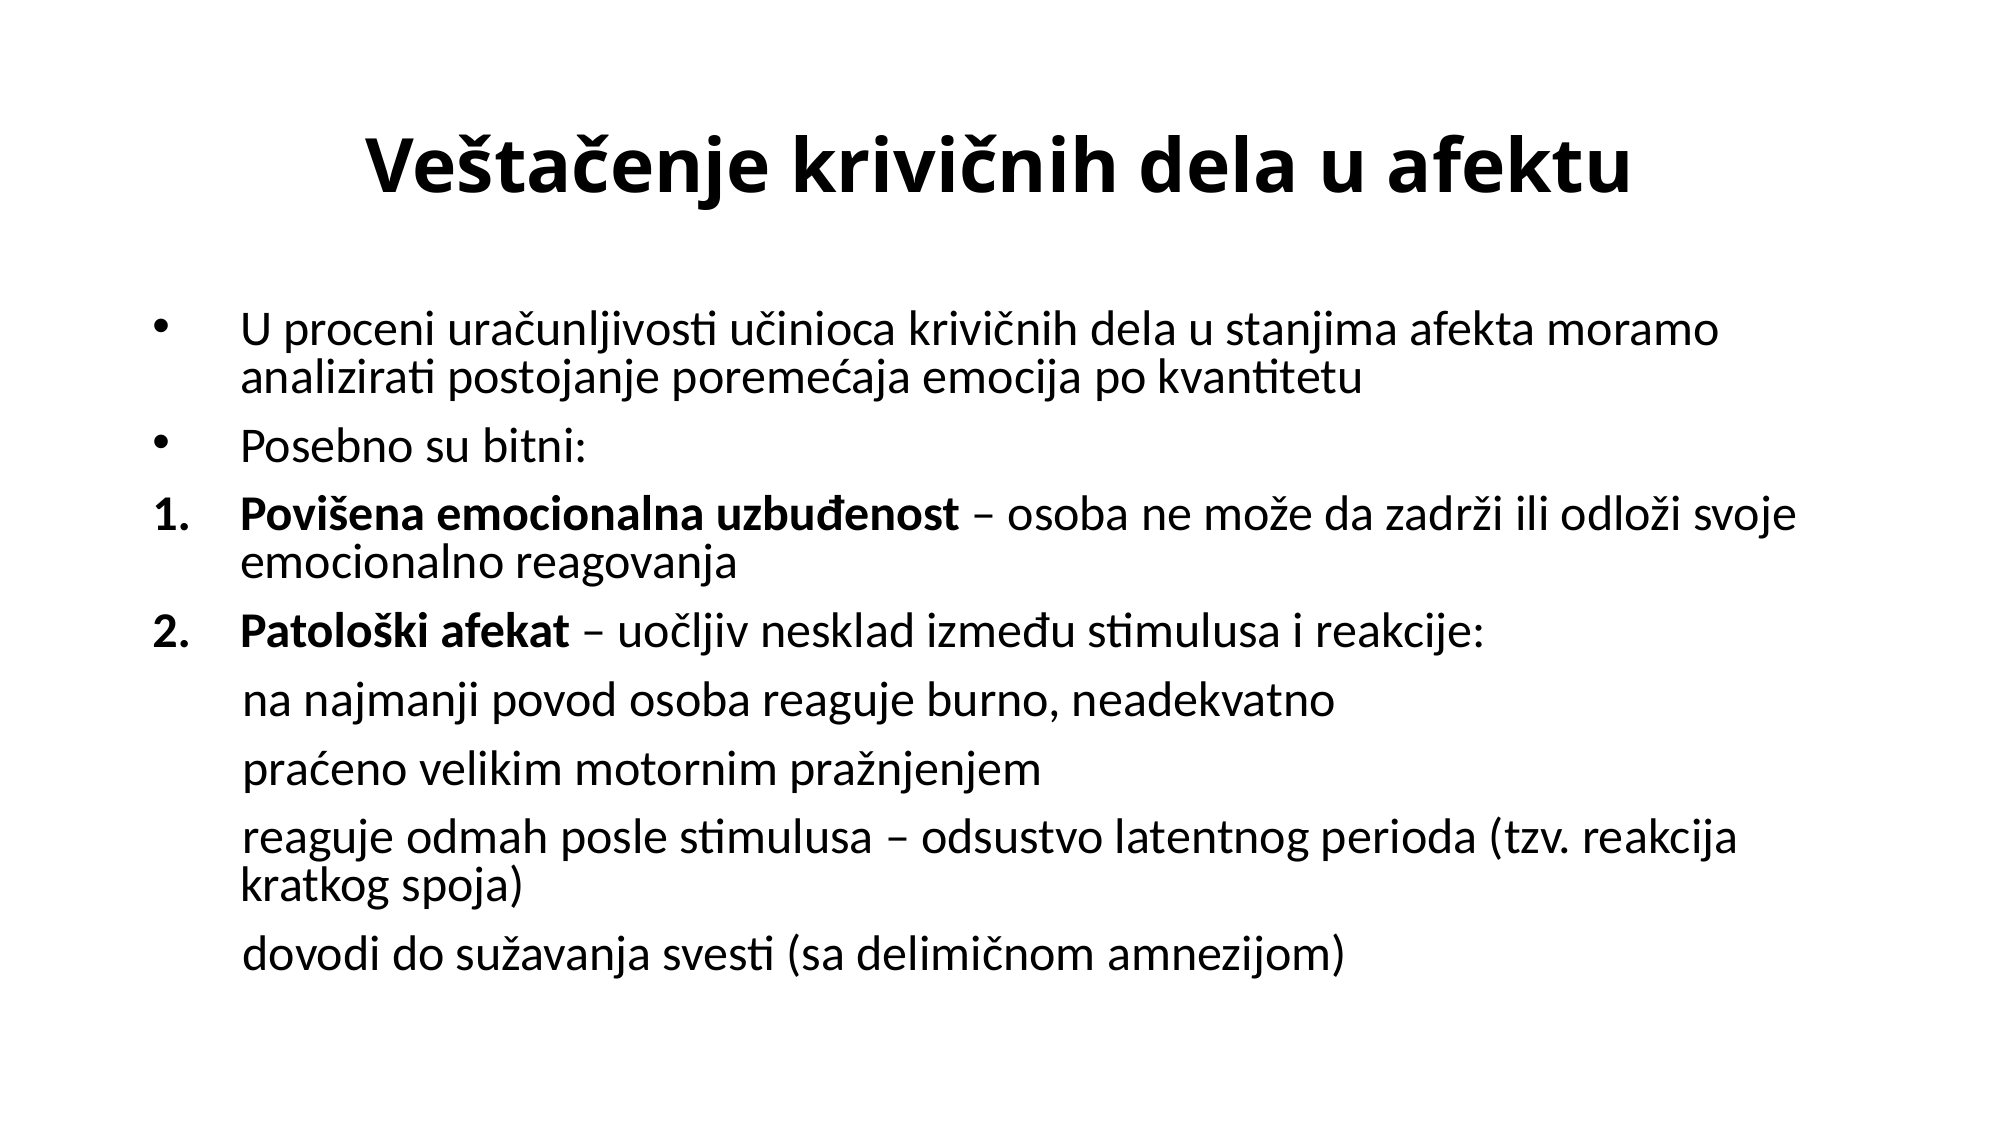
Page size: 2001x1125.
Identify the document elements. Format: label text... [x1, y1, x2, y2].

list U proceni uračunljivosti učinioca krivičnih dela u stanjima afekta moramo analizirati postojanje poremećaja emocija po kvantitetu Posebno su bitni: Povišena emocionalna uzbuđenost – osoba ne može da zadrži ili odloži svoje emocionalno reagovanja Patološki afekat – uočljiv nesklad između stimulusa i reakcije: na najmanji povod osoba reaguje burno, neadekvatno praćeno velikim motornim pražnjenjem reaguje odmah posle stimulusa – odsustvo latentnog perioda (tzv. reakcija kratkog spoja) dovodi do sužavanja svesti (sa delimičnom amnezijom) [137, 299, 1863, 1014]
title Veštačenje krivičnih dela u afektu [137, 59, 1863, 278]
